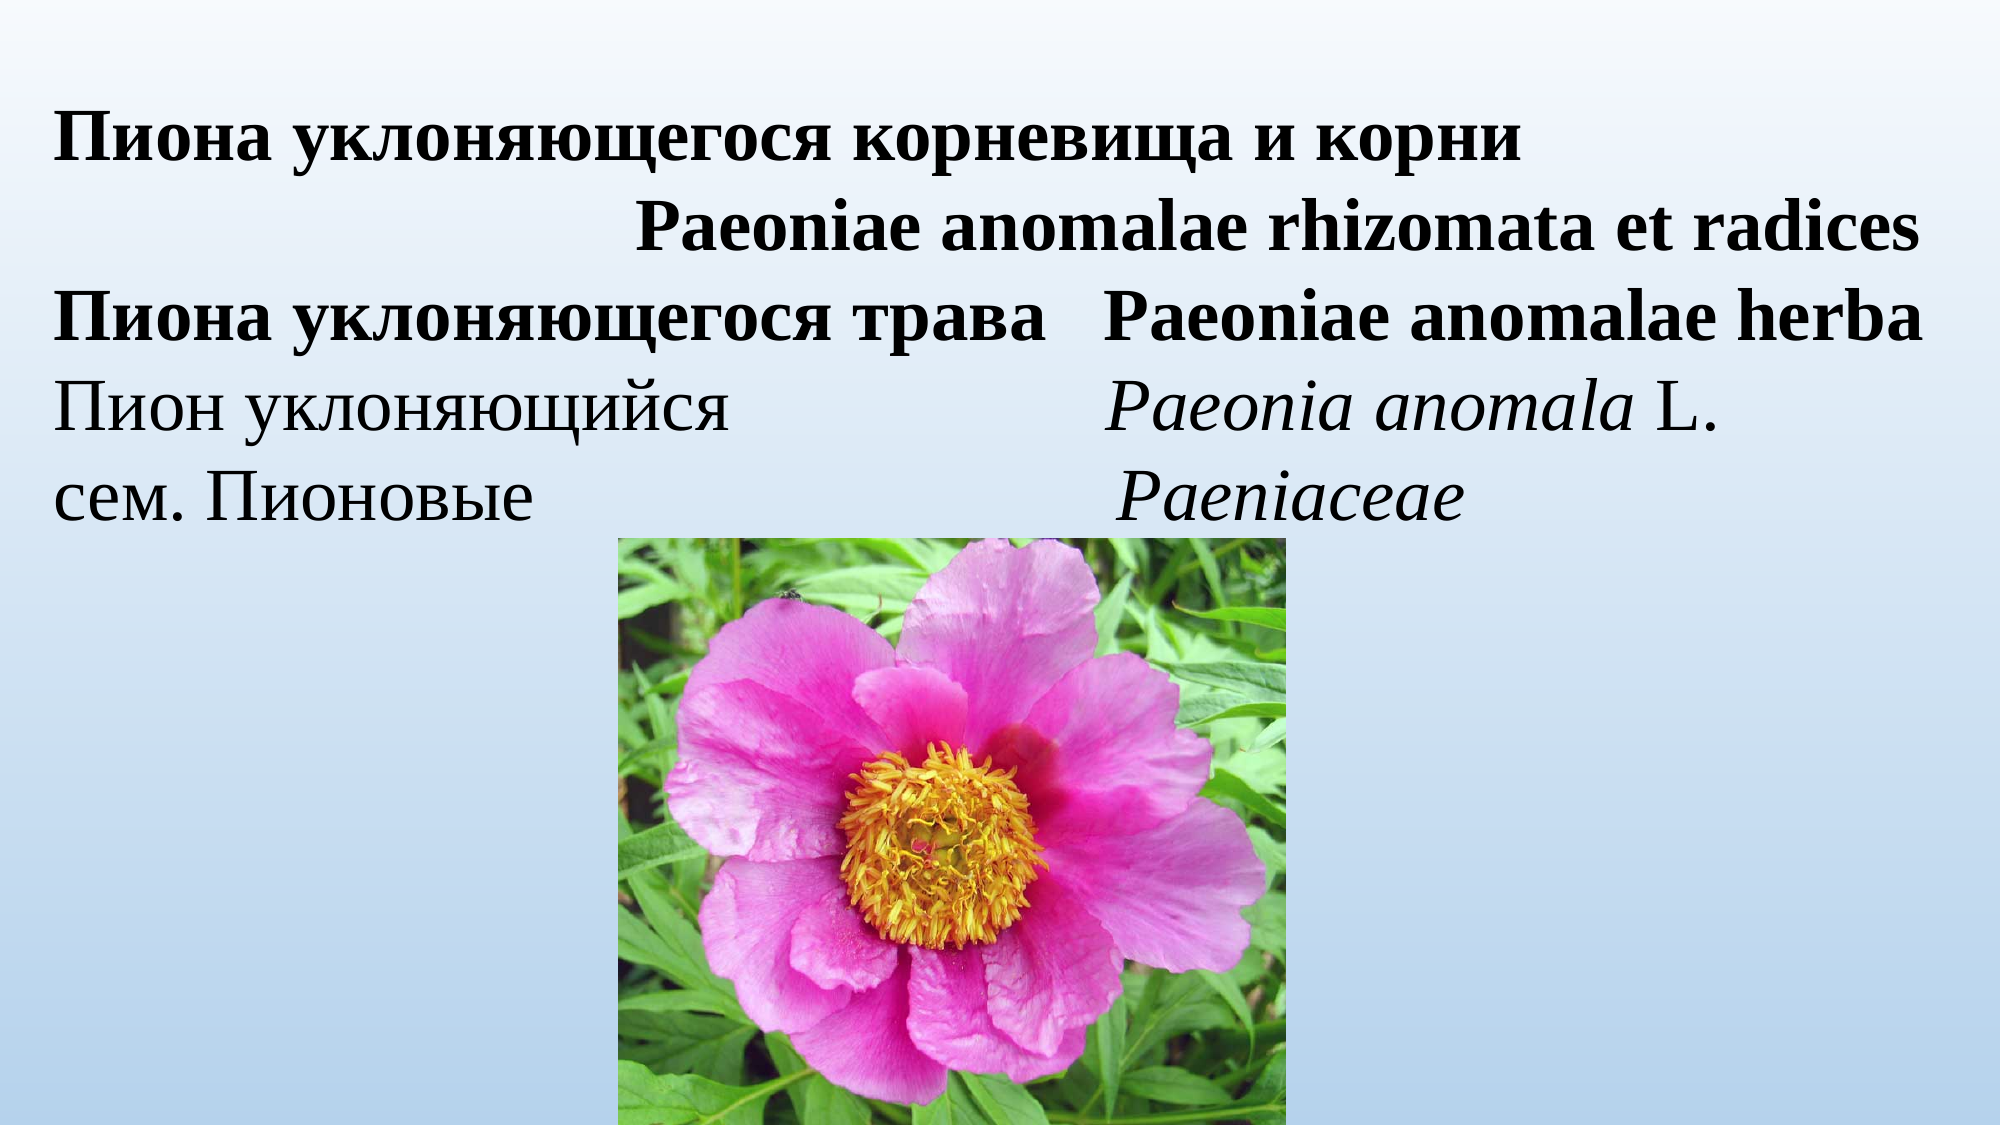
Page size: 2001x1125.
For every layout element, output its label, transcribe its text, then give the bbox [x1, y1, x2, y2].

picture [618, 538, 1286, 1125]
text_box Пиона уклоняющегося корневища и корни Paeoniae anomalae rhizomata et radices Пиона уклоняющегося трава Paeoniae anomalae herba Пион уклоняющийся Paeonia anomala L. сем. Пионовые Paeniaceae [38, 77, 1944, 633]
